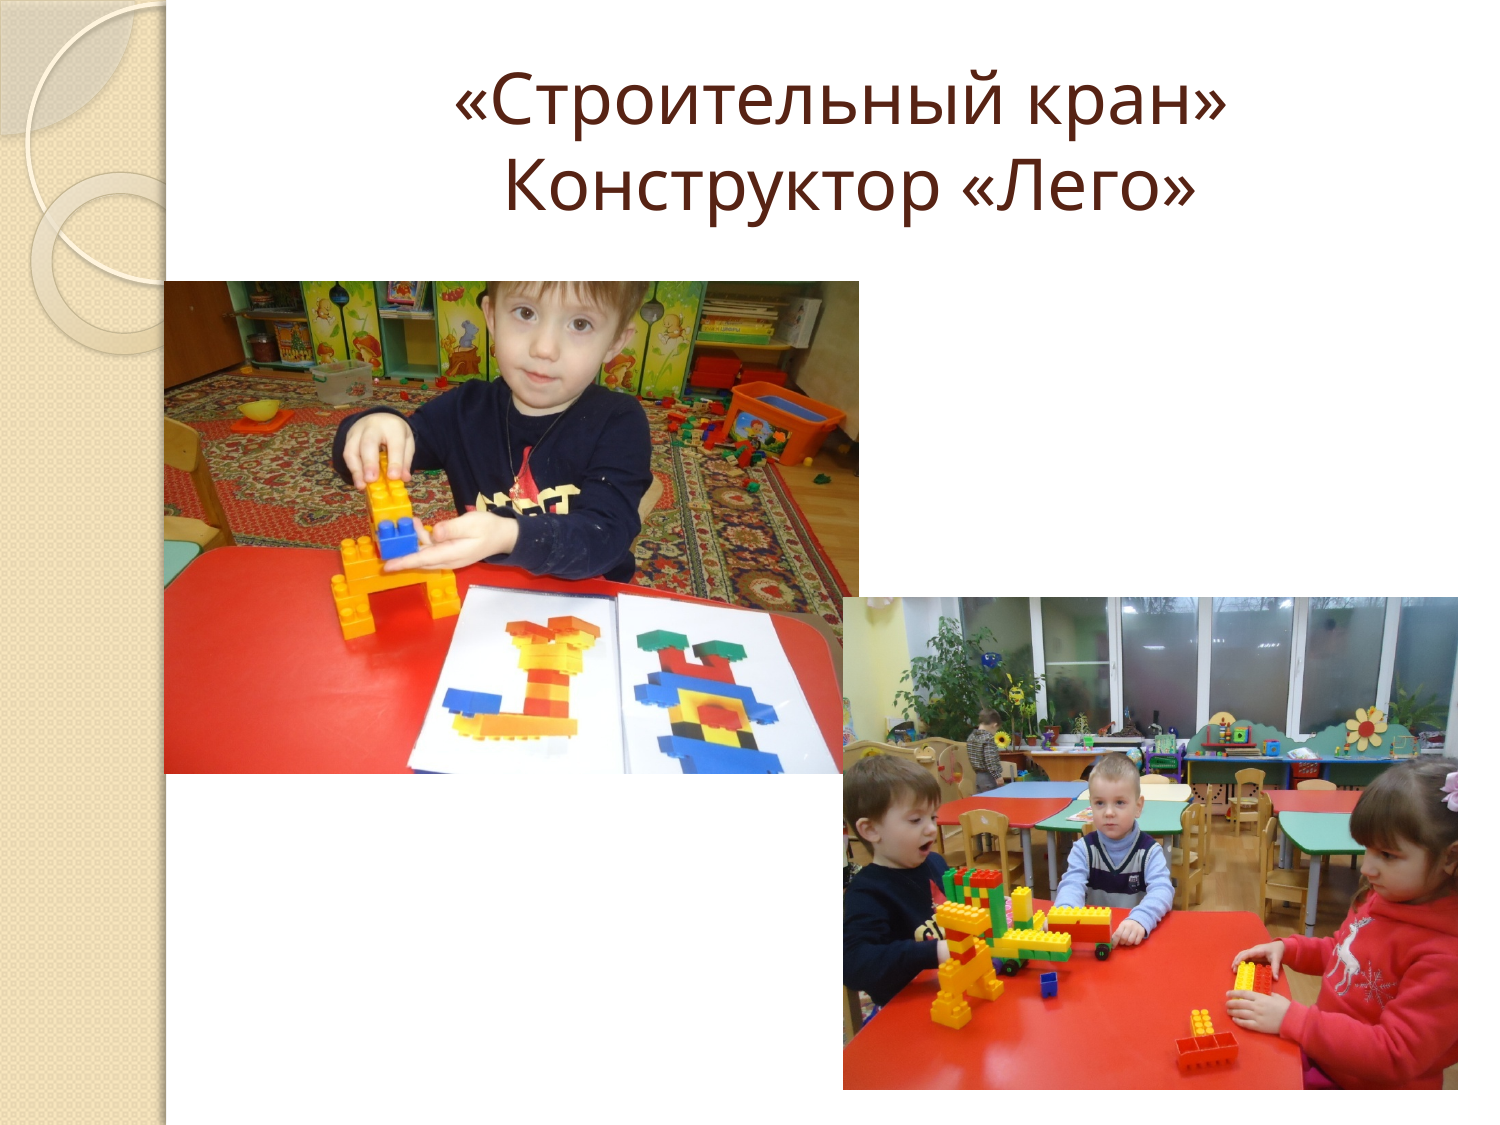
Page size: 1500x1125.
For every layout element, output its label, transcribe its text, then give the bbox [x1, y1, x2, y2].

title «Строительный кран» Конструктор «Лего» [235, 45, 1466, 233]
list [163, 280, 859, 774]
picture [843, 597, 1458, 1090]
